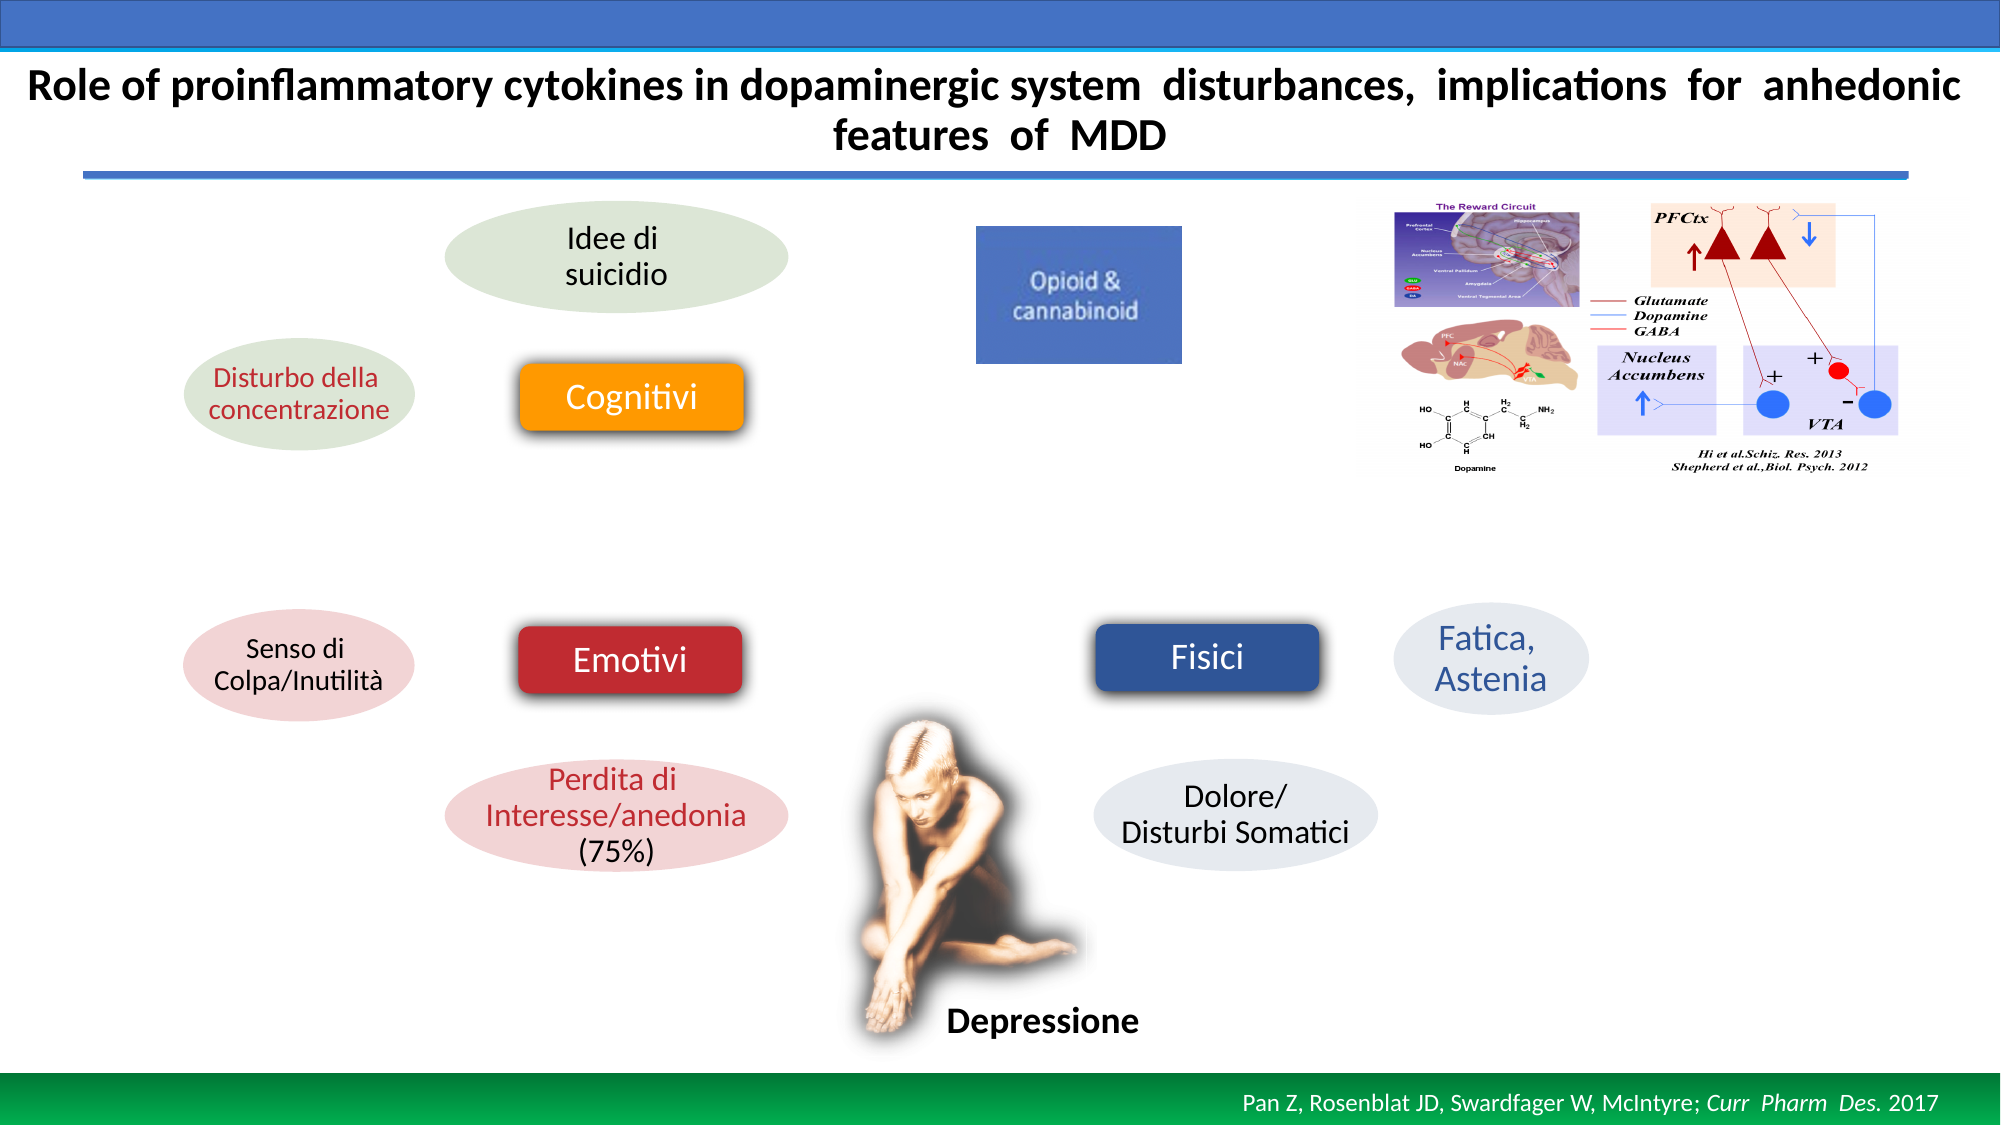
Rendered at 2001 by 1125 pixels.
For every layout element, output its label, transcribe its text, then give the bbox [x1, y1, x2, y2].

text_box Depressione [1097, 996, 1141, 1042]
text_box Emotivi [518, 626, 743, 694]
text_box Pan Z, Rosenblat JD, Swardfager W, McIntyre; Curr Pharm Des. 2017 [1227, 1079, 1995, 1125]
picture [976, 226, 1183, 364]
text_box Dolore/ Disturbi Somatici [1097, 758, 1379, 872]
text_box [910, 1067, 1995, 1118]
text_box Fatica, Astenia [1393, 602, 1590, 715]
title Role of proinflammatory cytokines in dopaminergic system disturbances, implications for anhedonic features of MDD [0, 53, 2000, 128]
picture [1356, 196, 1970, 477]
picture [835, 692, 1097, 1062]
text_box Disturbo della concentrazione [183, 338, 415, 451]
text_box Cognitivi [520, 363, 744, 431]
text_box Senso di Colpa/Inutilità [183, 609, 415, 722]
text_box [0, 0, 2000, 48]
text_box Perdita di Interesse/anedonia (75%) [444, 759, 789, 872]
text_box [83, 171, 1909, 179]
text_box Idee di suicidio [444, 200, 789, 314]
text_box Fisici [1095, 624, 1320, 692]
